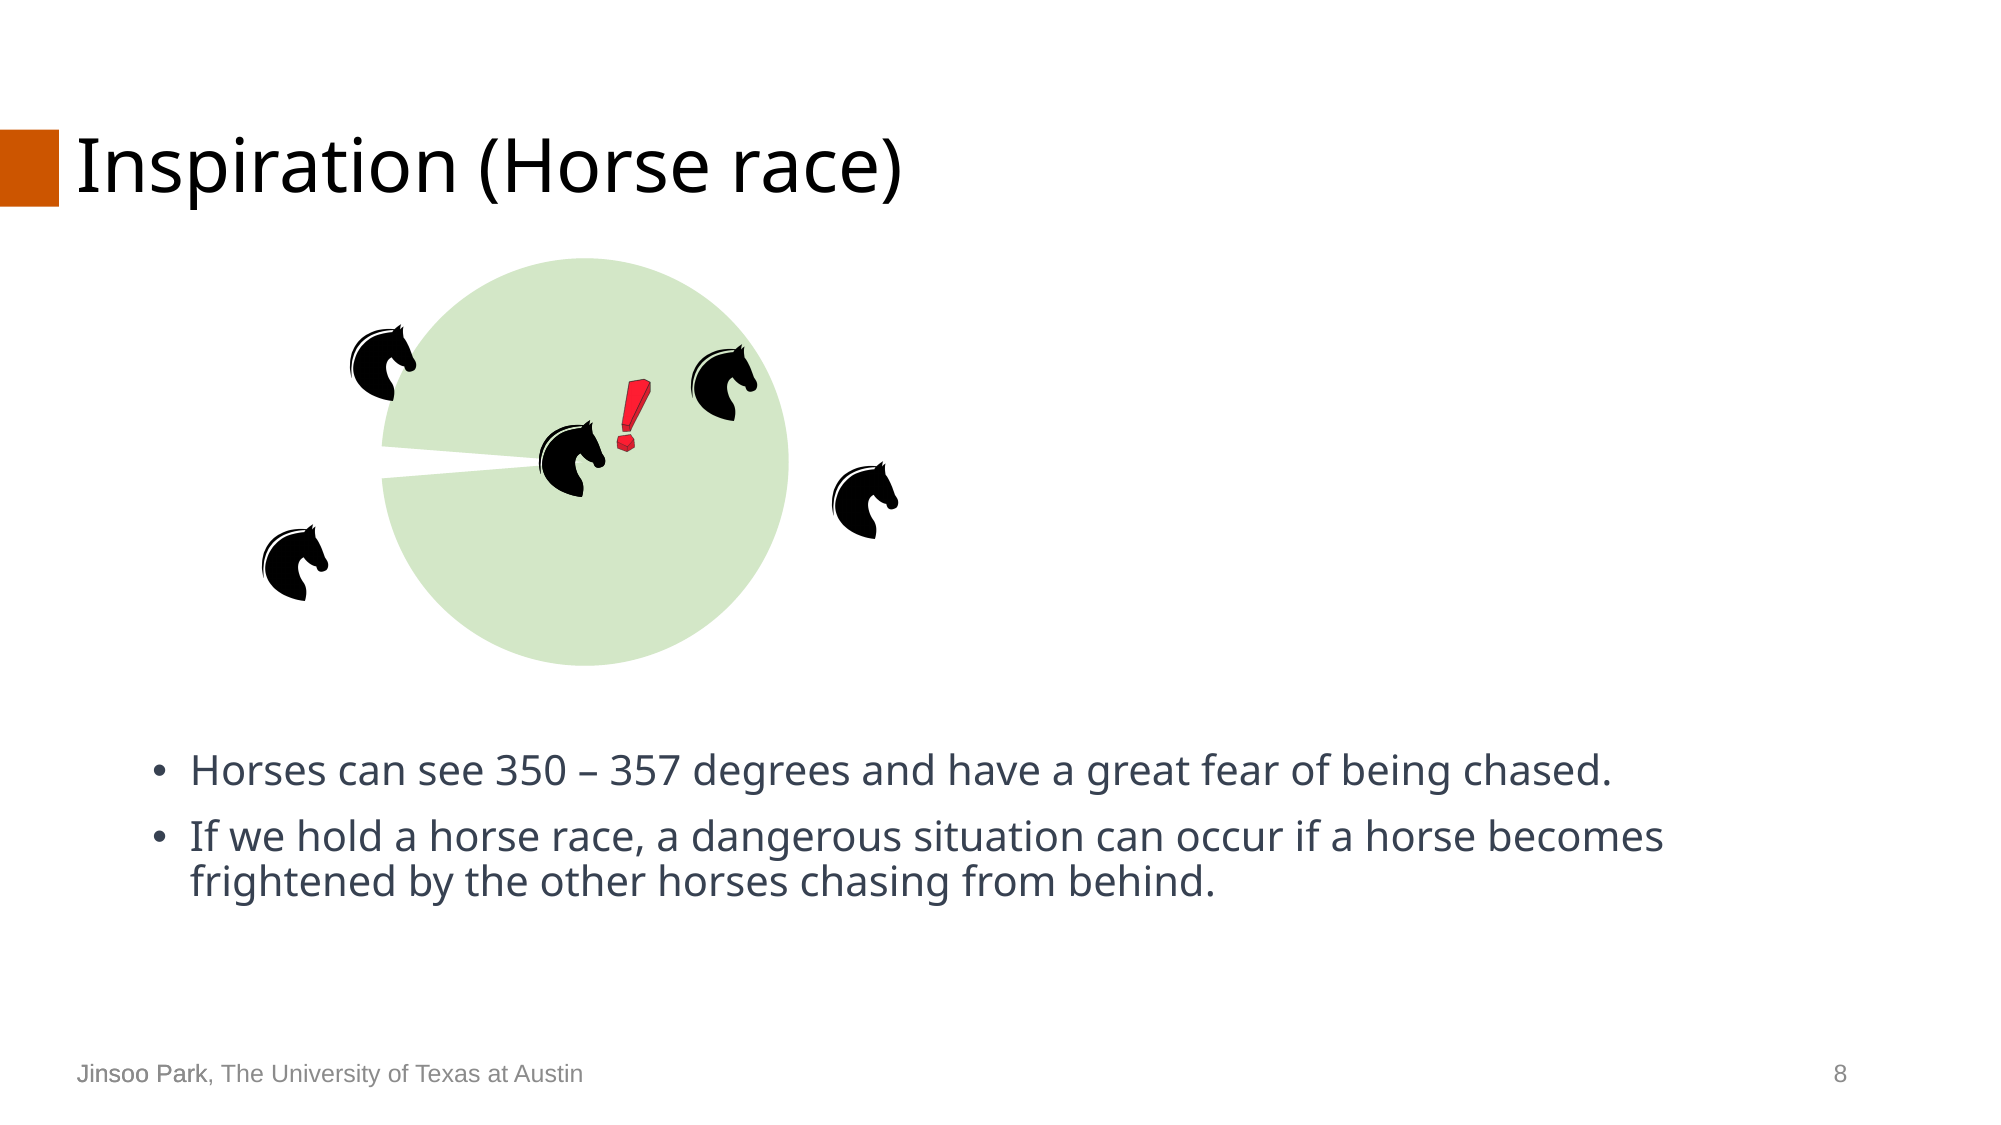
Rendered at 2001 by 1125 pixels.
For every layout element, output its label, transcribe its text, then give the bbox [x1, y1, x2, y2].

picture [651, 344, 797, 421]
picture [222, 524, 368, 601]
title Inspiration (Horse race) [61, 59, 1863, 278]
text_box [381, 258, 789, 666]
slide_number 8 [1412, 1042, 1863, 1103]
text_box [0, 129, 60, 208]
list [499, 420, 645, 497]
picture [310, 324, 456, 401]
text_box Jinsoo Park, The University of Texas at Austin [61, 1042, 605, 1103]
text_box Horses can see 350 – 357 degrees and have a great fear of being chased. If we hold a horse race, a dangerous situation can occur if a horse becomes frightened by the other horses chasing from behind. [137, 742, 1863, 1014]
picture [792, 461, 938, 539]
